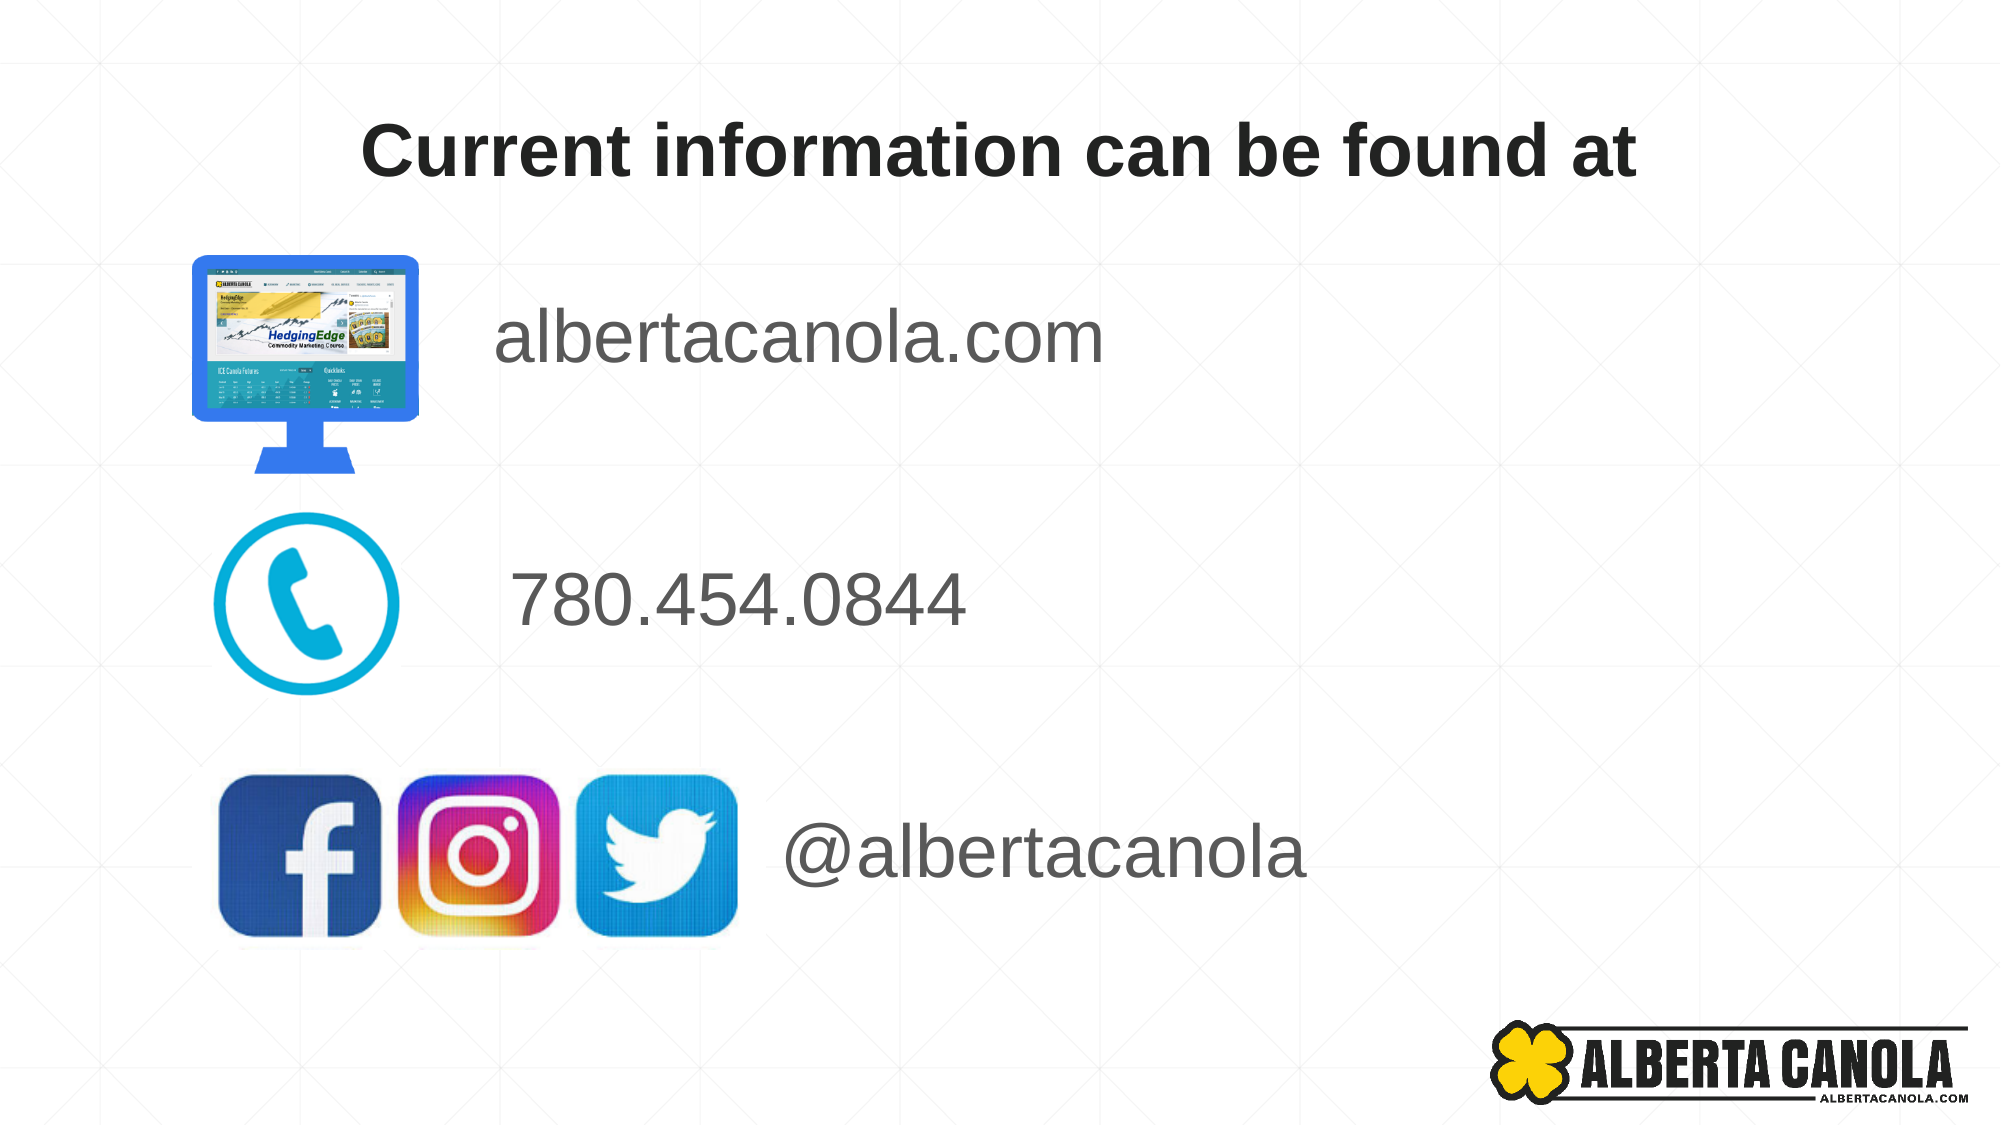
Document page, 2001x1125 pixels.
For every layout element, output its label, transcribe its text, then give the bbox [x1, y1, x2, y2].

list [212, 510, 401, 698]
text_box @albertacanola [766, 795, 1448, 901]
picture [192, 767, 766, 950]
picture [192, 255, 419, 474]
text_box Current information can be found at [212, 42, 1788, 200]
picture [1490, 1020, 1968, 1106]
text_box albertacanola.com [478, 279, 1324, 385]
text_box 780.454.0844 [494, 542, 1177, 648]
